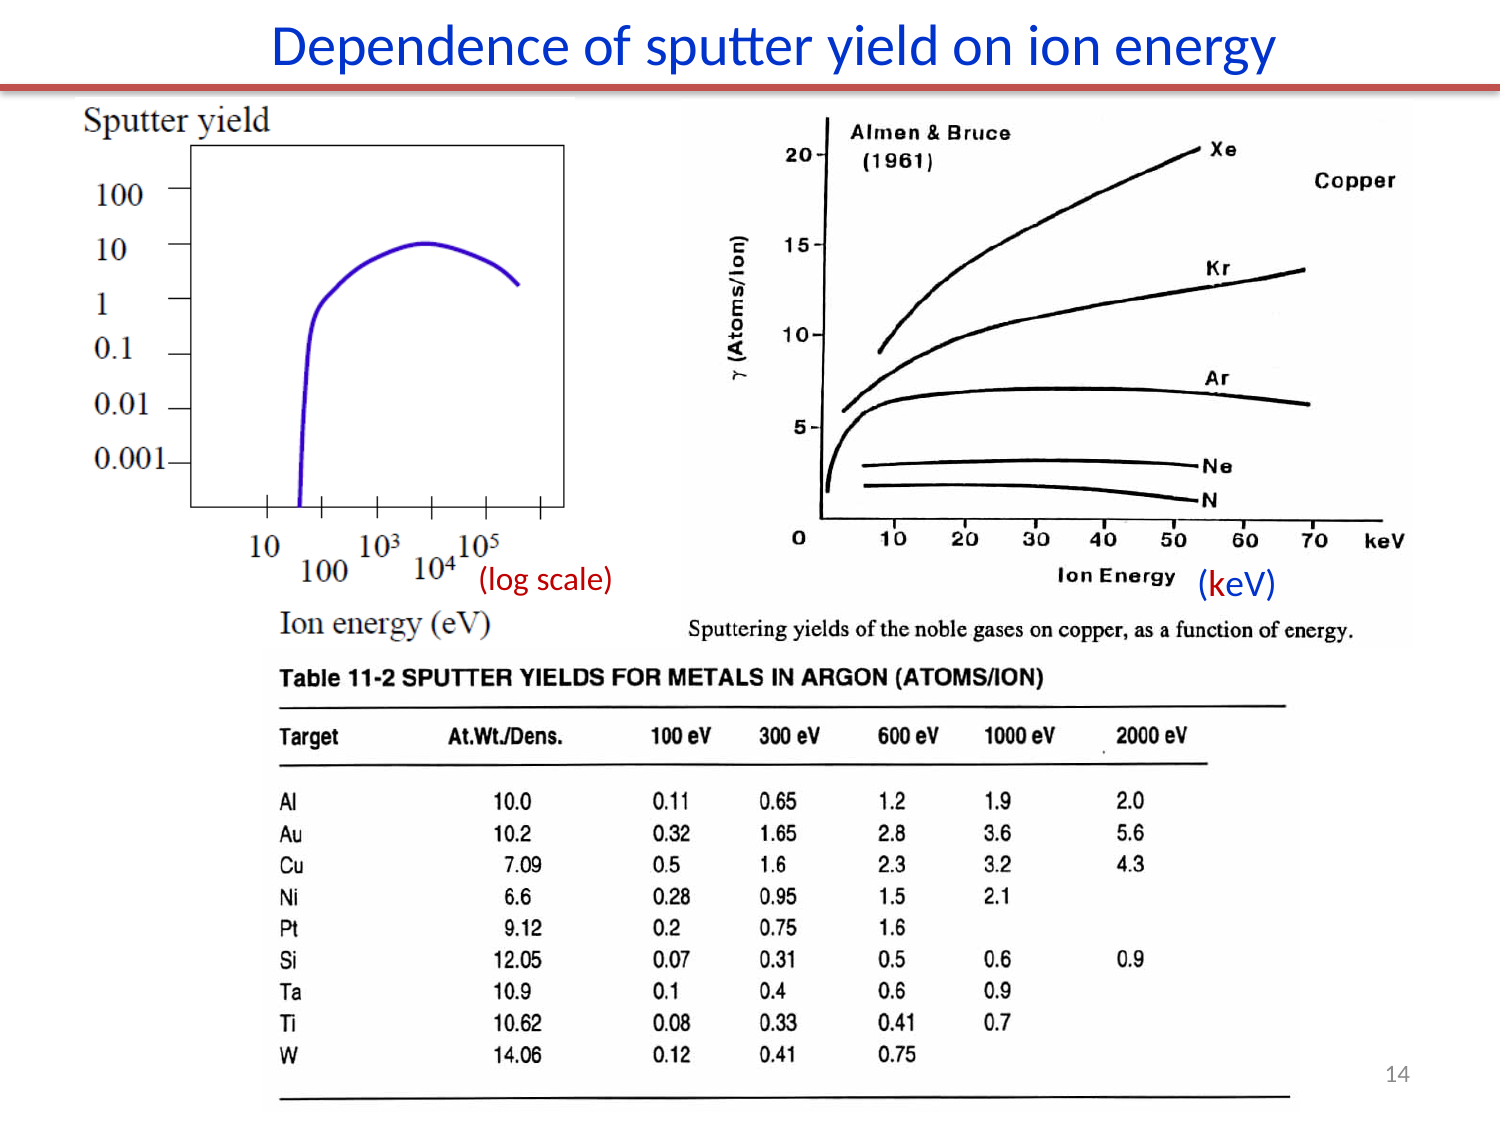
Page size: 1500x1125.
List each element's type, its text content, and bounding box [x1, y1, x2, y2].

picture [262, 649, 1301, 1112]
text_box (log scale) [579, 549, 629, 605]
slide_number 14 [1304, 1042, 1425, 1103]
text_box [680, 99, 1413, 649]
picture [74, 96, 576, 648]
text_box Dependence of sputter yield on ion energy [256, 0, 1293, 85]
